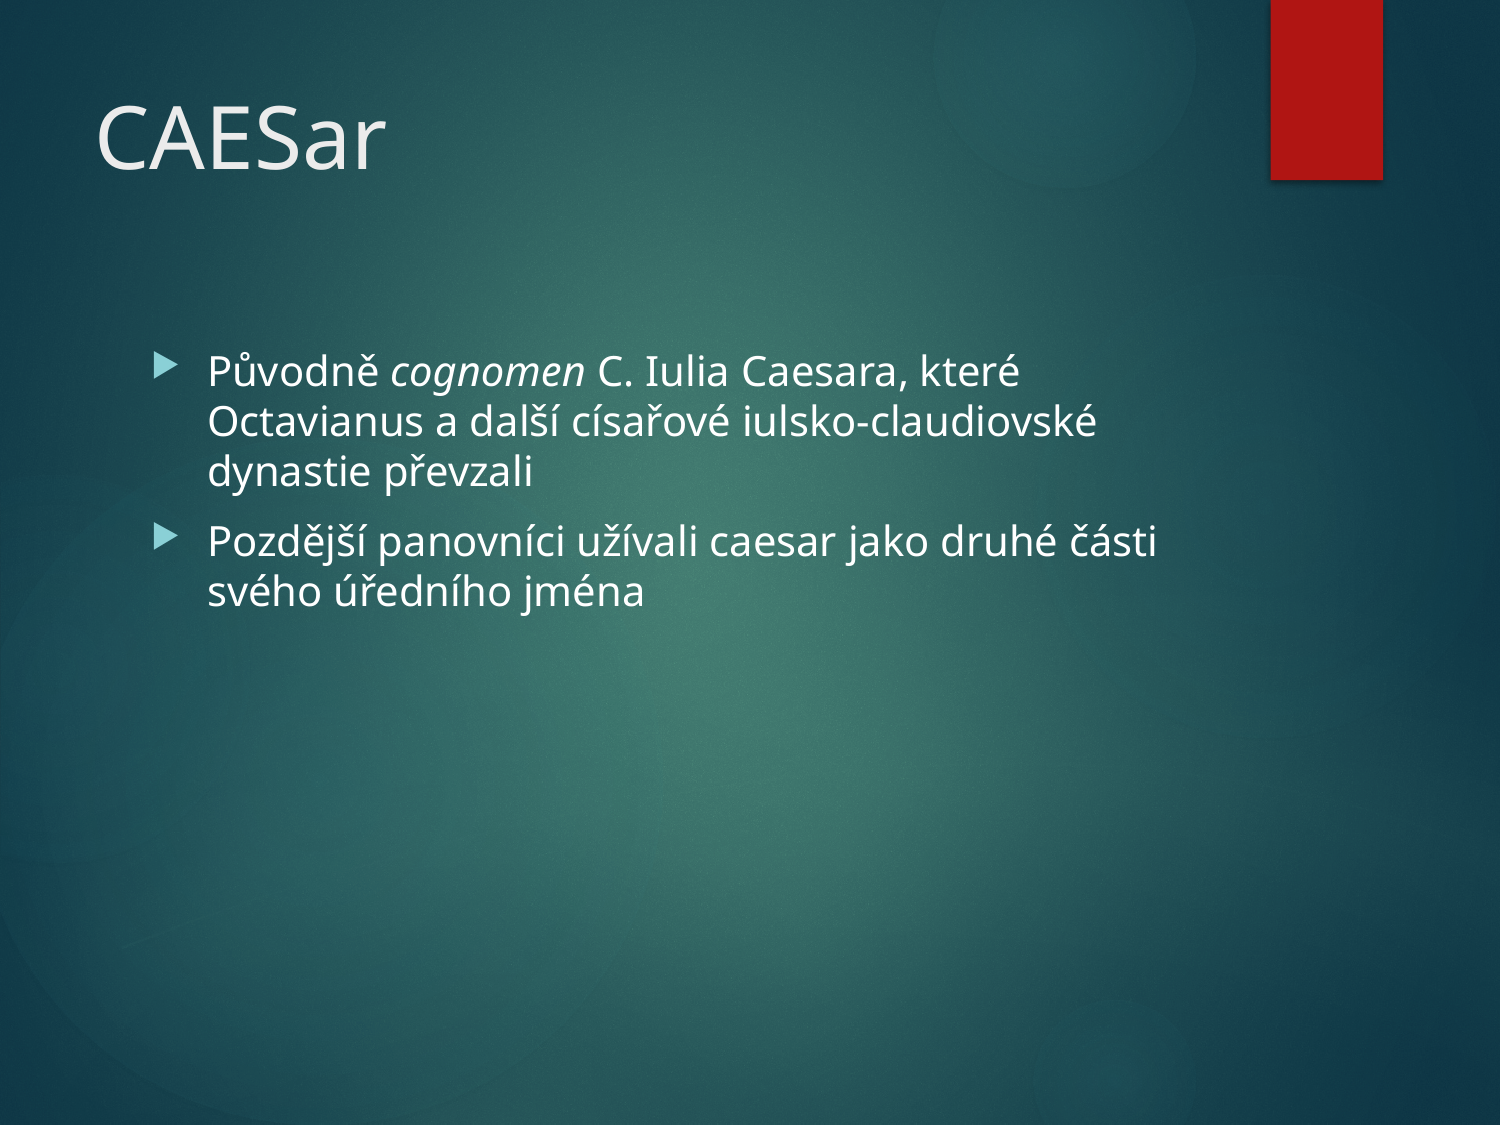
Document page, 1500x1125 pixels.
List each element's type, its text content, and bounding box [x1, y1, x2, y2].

title CAESar [79, 74, 1237, 304]
list Původně cognomen C. Iulia Caesara, které Octavianus a další císařové iulsko-claudiovské dynastie převzali Pozdější panovníci užívali caesar jako druhé části svého úředního jména [135, 336, 1237, 1025]
